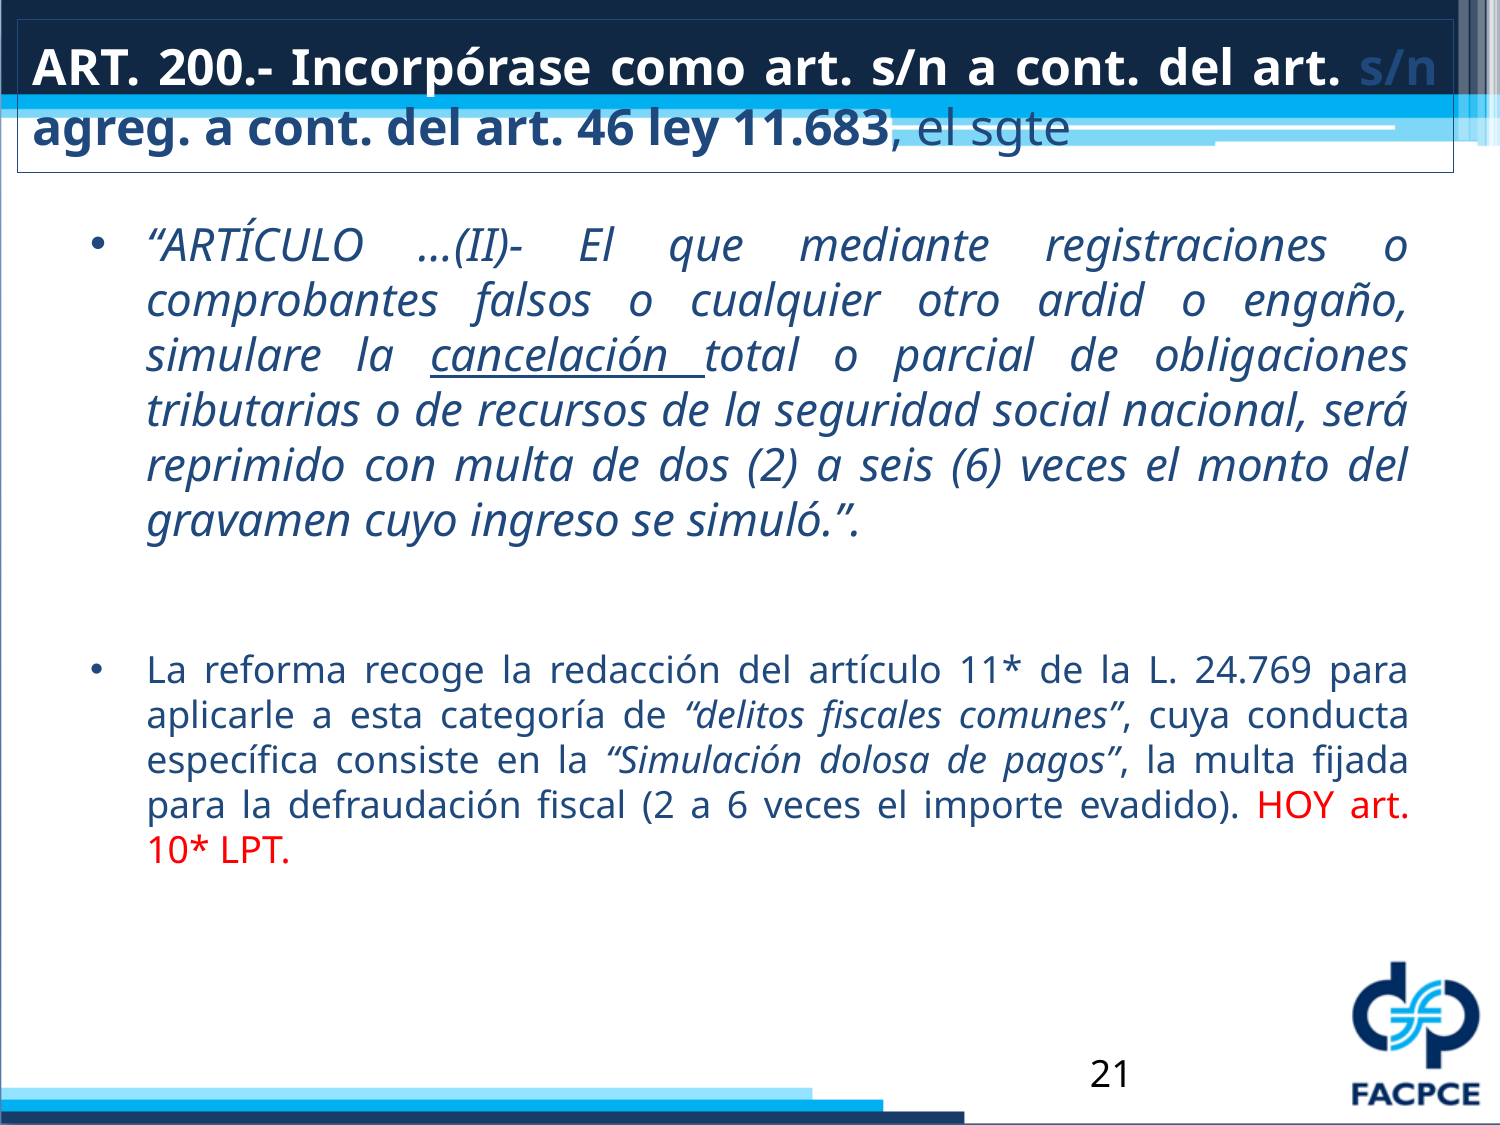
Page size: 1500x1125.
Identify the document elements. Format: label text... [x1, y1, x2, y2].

slide_number 21 [1074, 1042, 1425, 1103]
picture [0, 0, 1500, 1125]
title ART. 200.- Incorpórase como art. s/n a cont. del art. s/n agreg. a cont. del art. 46 ley 11.683, el sgte [17, 19, 1454, 173]
list “ARTÍCULO …(II)- El que mediante registraciones o comprobantes falsos o cualquier otro ardid o engaño, simulare la cancelación total o parcial de obligaciones tributarias o de recursos de la seguridad social nacional, será reprimido con multa de dos (2) a seis (6) veces el monto del gravamen cuyo ingreso se simuló.”. La reforma recoge la redacción del artículo 11* de la L. 24.769 para aplicarle a esta categoría de “delitos fiscales comunes”, cuya conducta específica consiste en la “Simulación dolosa de pagos”, la multa fijada para la defraudación fiscal (2 a 6 veces el importe evadido). HOY art. 10* LPT. [75, 208, 1425, 1005]
